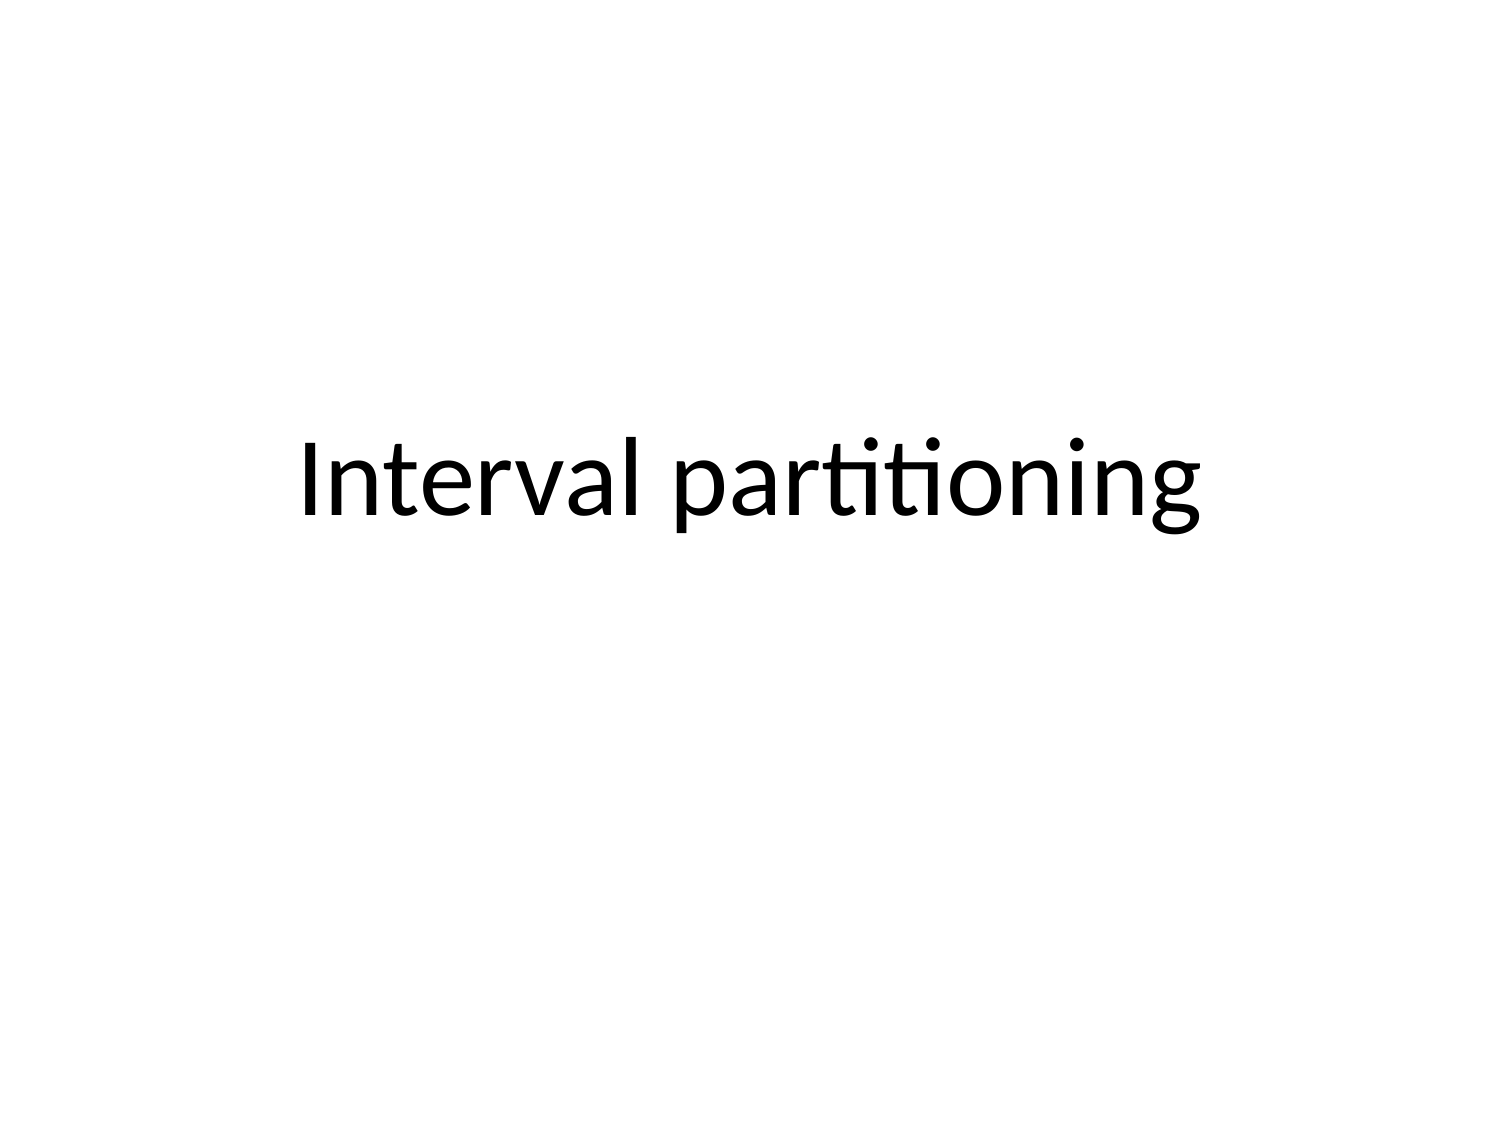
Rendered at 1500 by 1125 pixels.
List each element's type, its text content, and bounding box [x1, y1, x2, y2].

title Interval partitioning [112, 349, 1388, 591]
